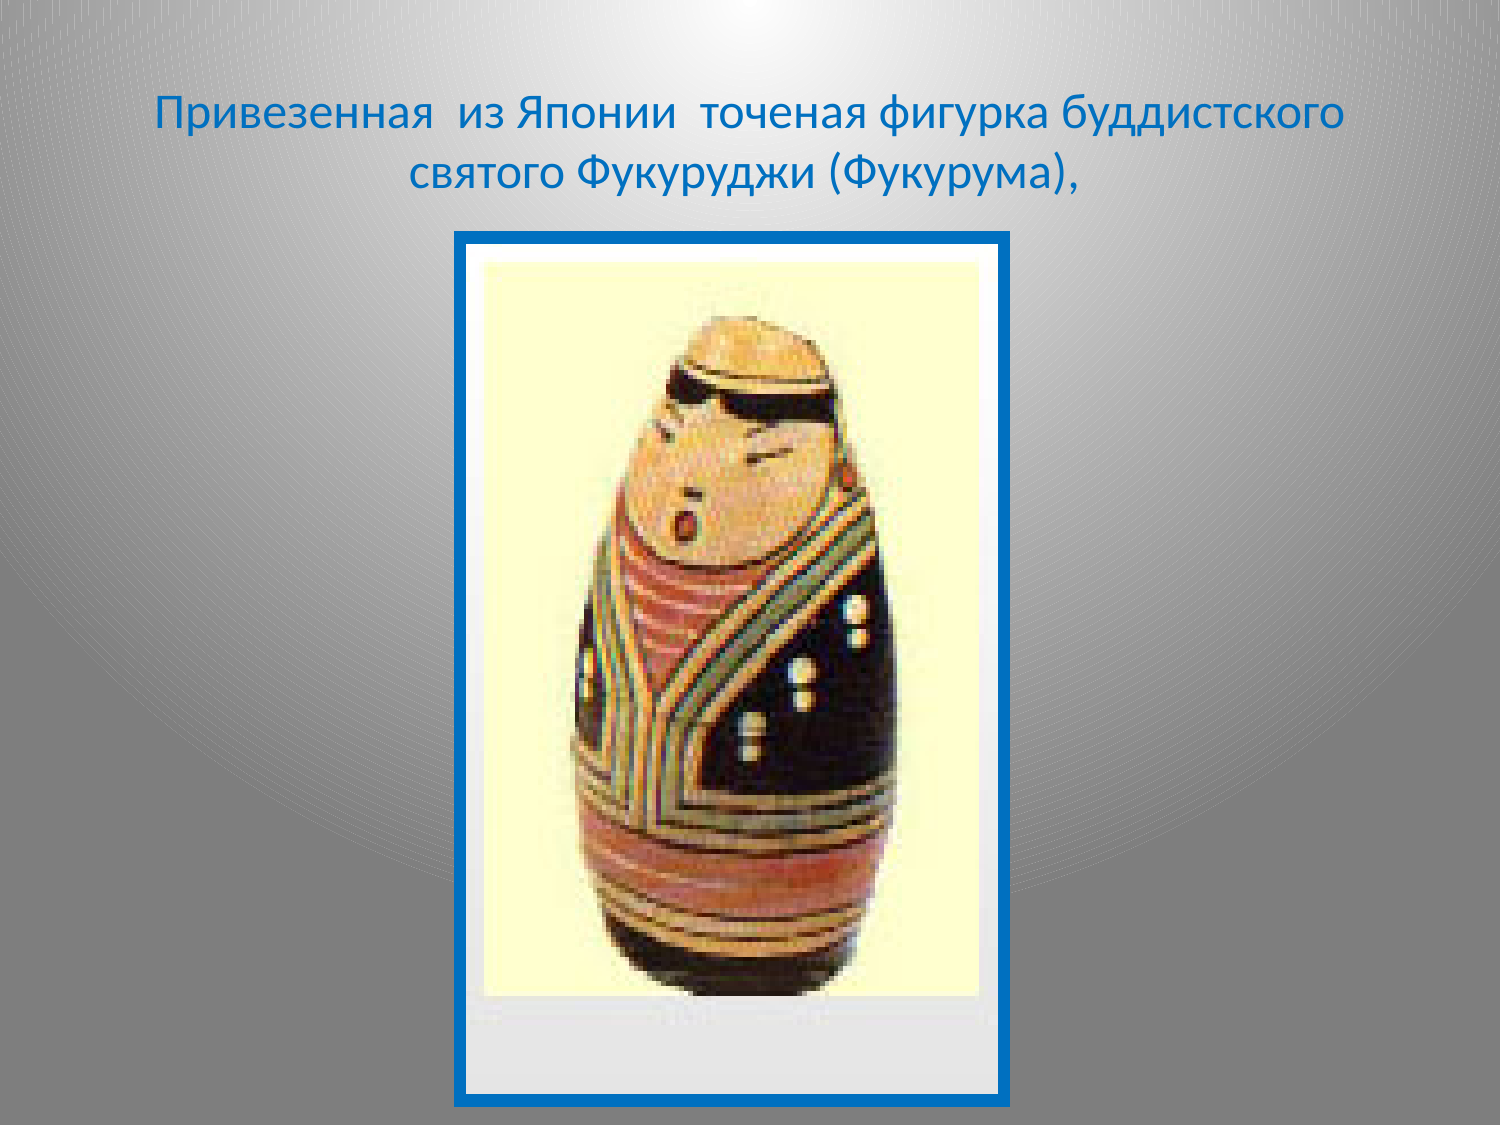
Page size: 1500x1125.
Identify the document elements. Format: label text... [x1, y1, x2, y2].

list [466, 243, 999, 1095]
title Привезенная из Японии точеная фигурка буддистского святого Фукуруджи (Фукурума), [75, 45, 1425, 233]
